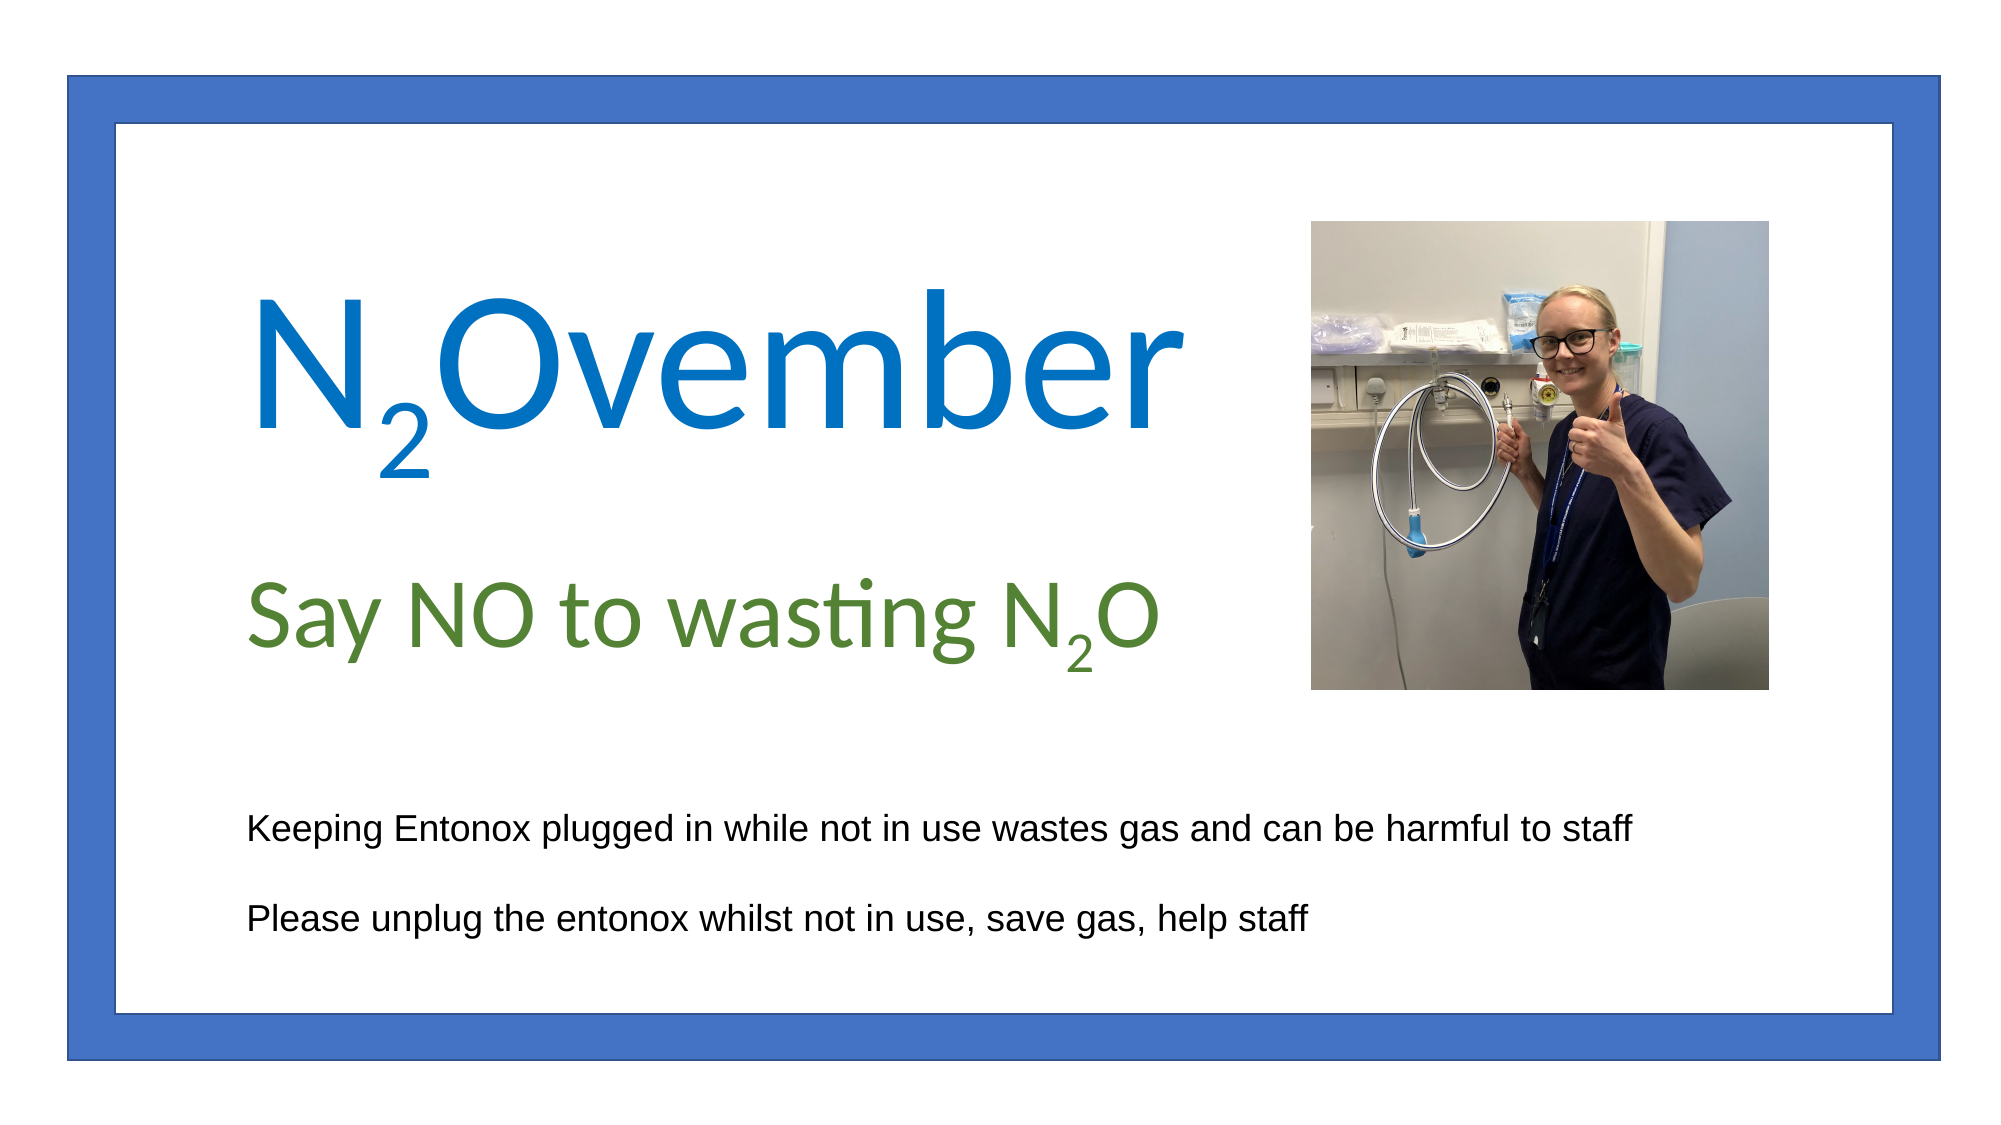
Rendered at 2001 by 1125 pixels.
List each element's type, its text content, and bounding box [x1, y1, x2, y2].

picture [1311, 221, 1769, 690]
text_box N2Ovember Say NO to wasting N2O Keeping Entonox plugged in while not in use wastes gas and can be harmful to staff Please unplug the entonox whilst not in use, save gas, help staff [231, 221, 1769, 946]
text_box [67, 75, 1941, 1061]
